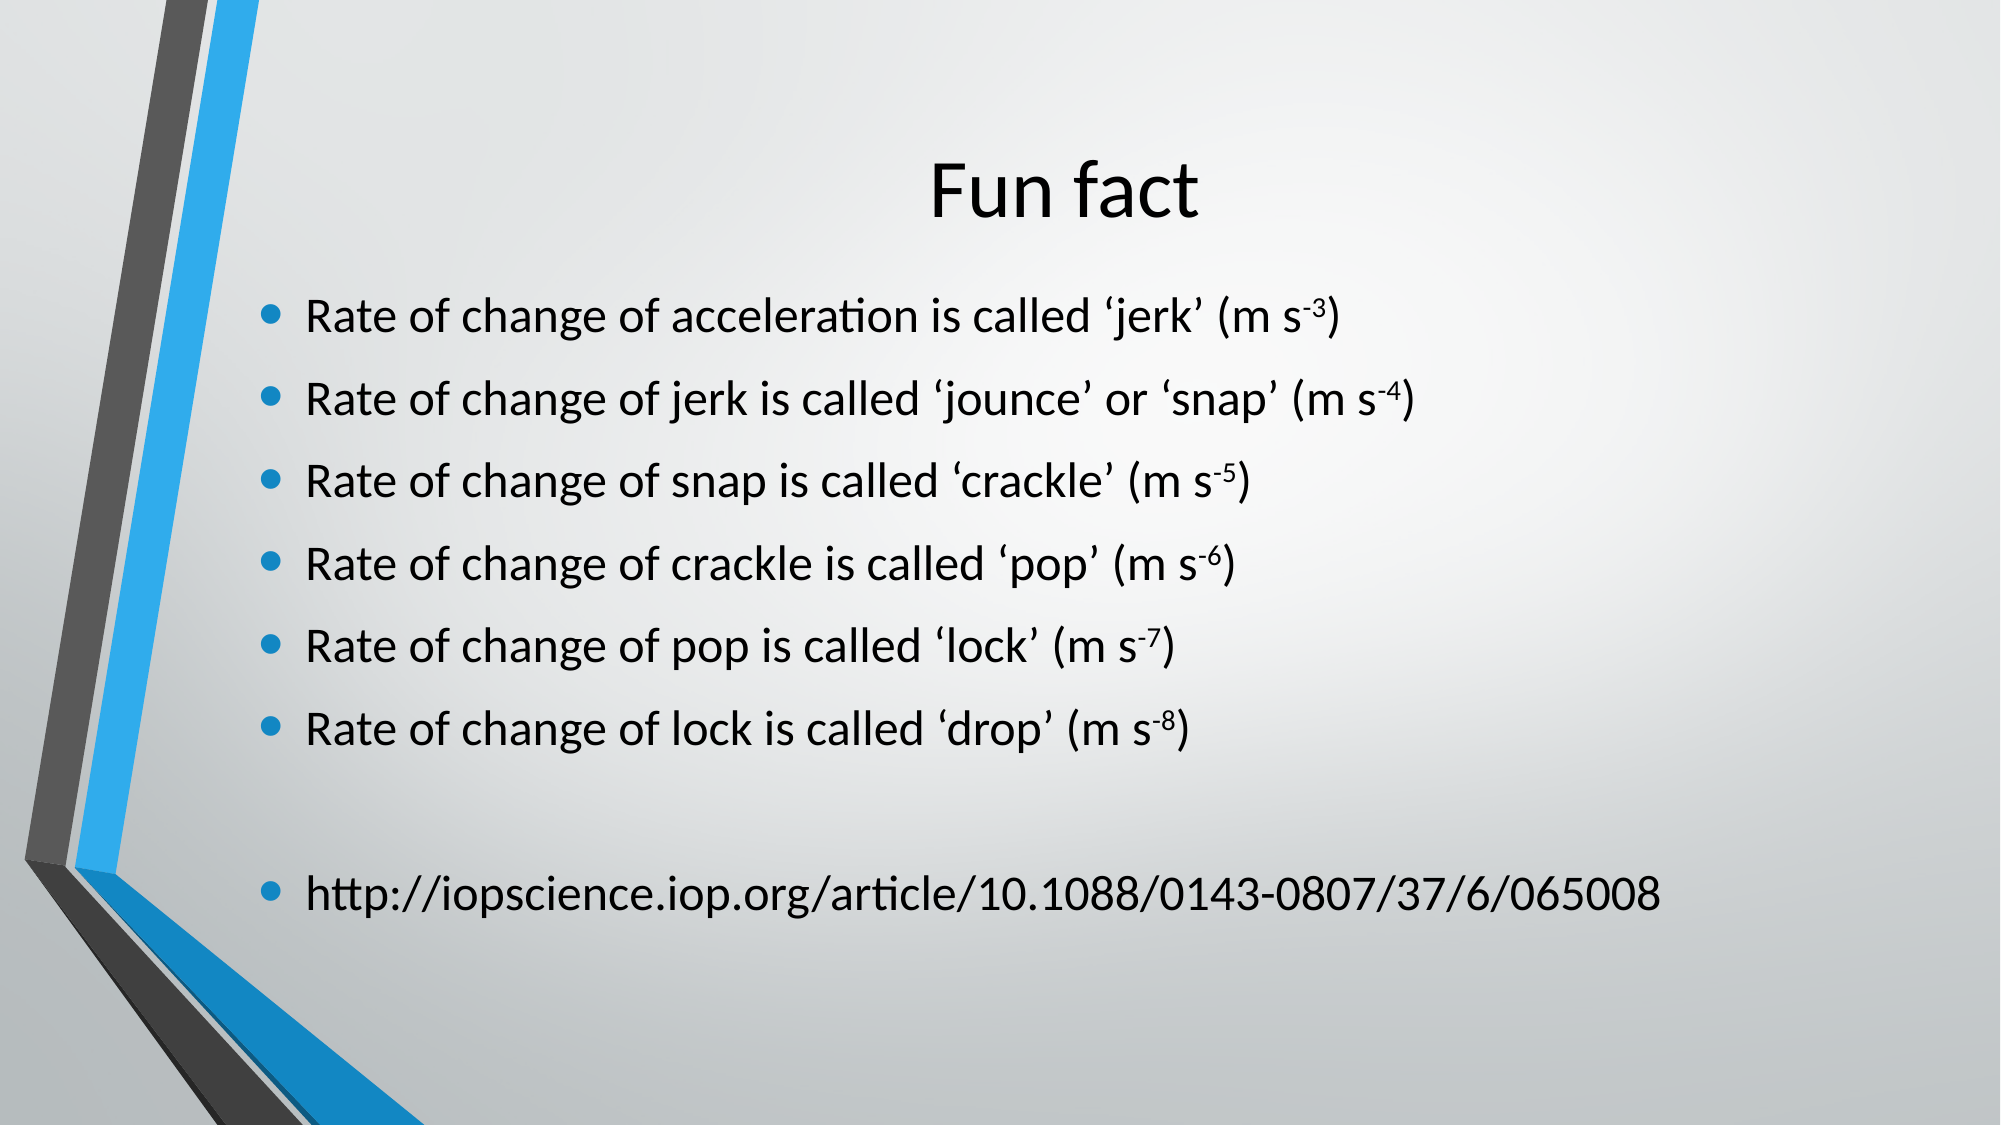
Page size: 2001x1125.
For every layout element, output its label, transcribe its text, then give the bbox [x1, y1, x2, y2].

title Fun fact [243, 112, 1887, 257]
list Rate of change of acceleration is called ‘jerk’ (m s-3) Rate of change of jerk is called ‘jounce’ or ‘snap’ (m s-4) Rate of change of snap is called ‘crackle’ (m s-5) Rate of change of crackle is called ‘pop’ (m s-6) Rate of change of pop is called ‘lock’ (m s-7) Rate of change of lock is called ‘drop’ (m s-8) http://iopscience.iop.org/article/10.1088/0143-0807/37/6/065008 [243, 275, 1887, 950]
